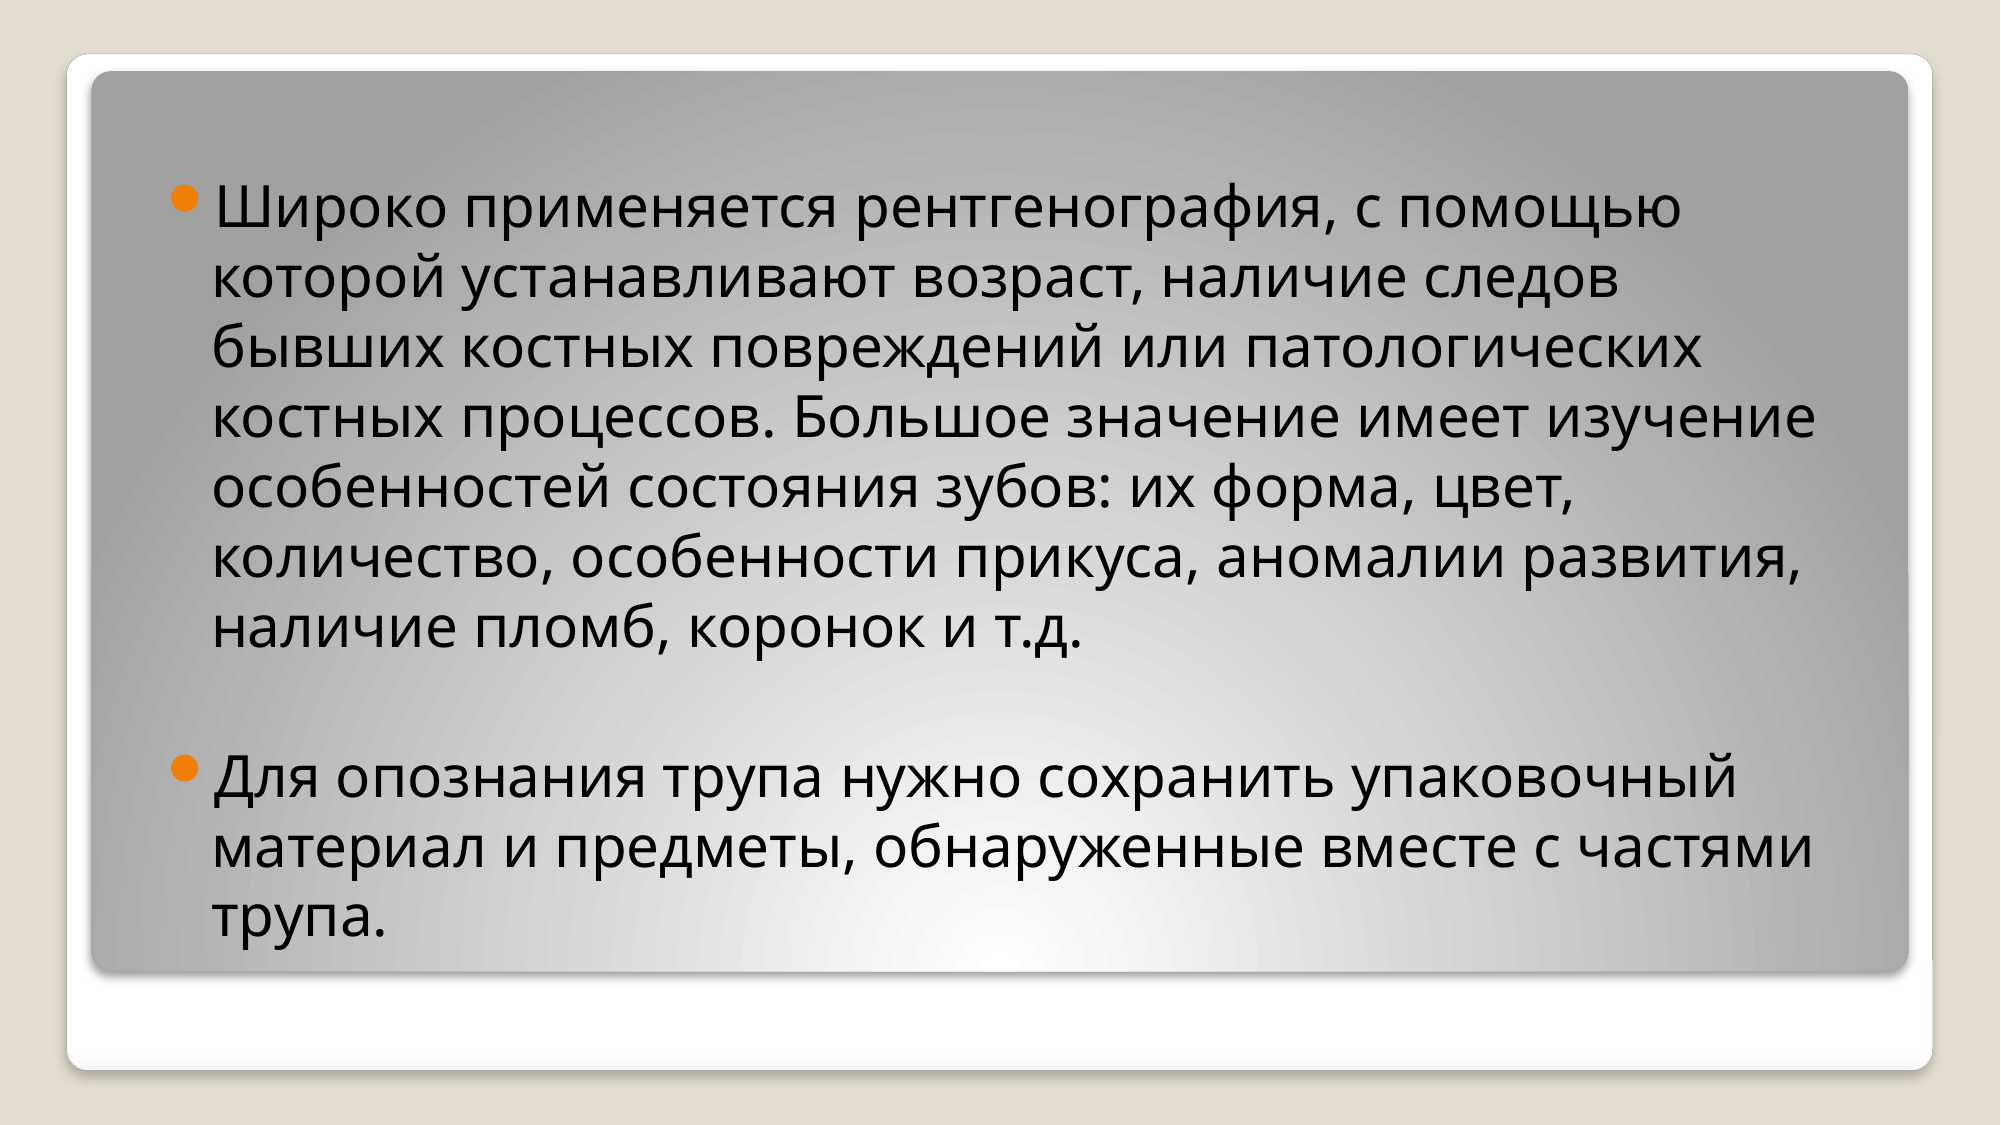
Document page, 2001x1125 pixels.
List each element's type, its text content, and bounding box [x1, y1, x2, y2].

list Широко применяется рентгенография, с помощью которой устанавливают возраст, наличие следов бывших костных повреждений или патологических костных процессов. Большое значение имеет изучение особенностей состояния зубов: их форма, цвет, количество, особенности прикуса, аномалии развития, наличие пломб, коронок и т.д. Для опознания трупа нужно сохранить упаковочный материал и предметы, обнаруженные вместе с частями трупа. [137, 154, 1863, 1014]
